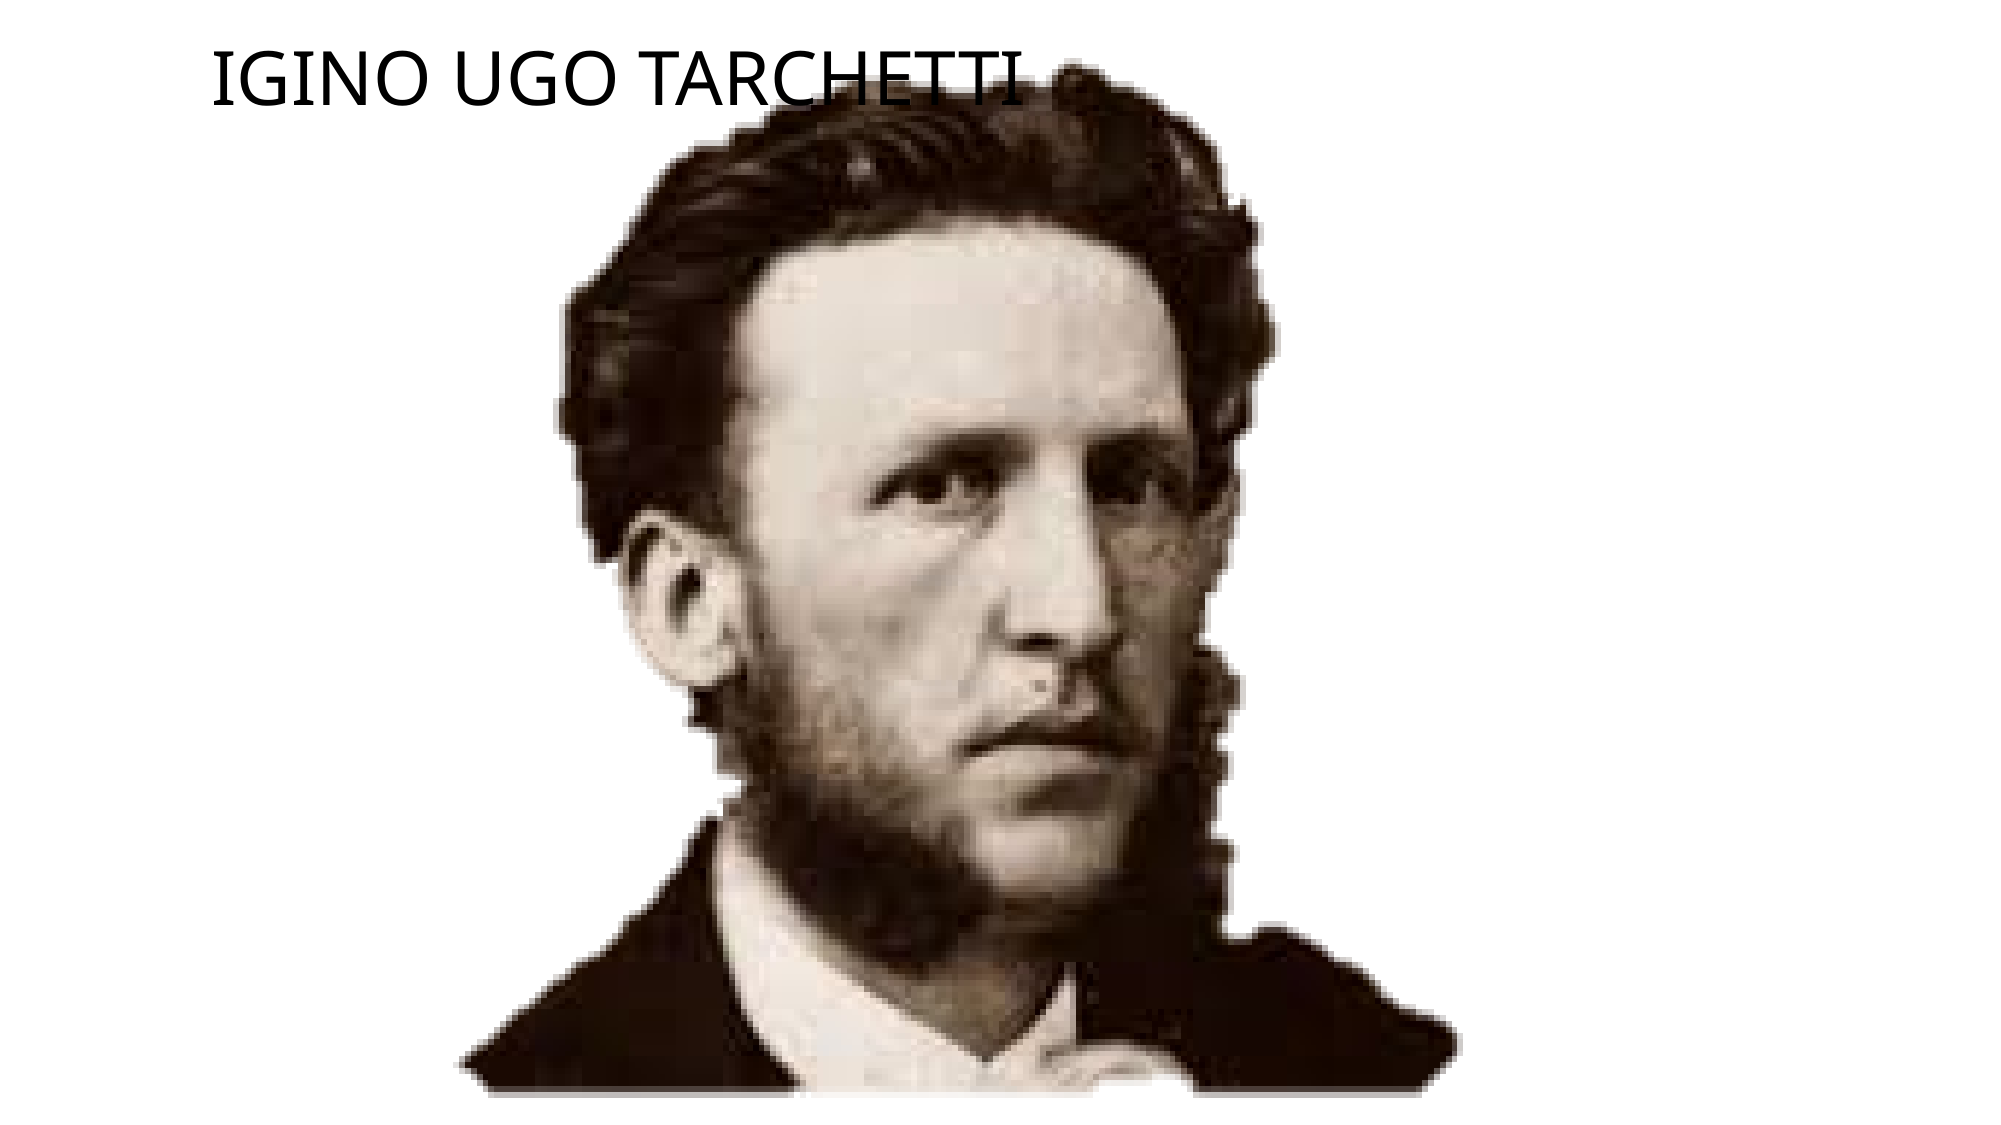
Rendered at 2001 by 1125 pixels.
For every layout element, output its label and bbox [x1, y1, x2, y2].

list [160, 23, 1775, 1098]
